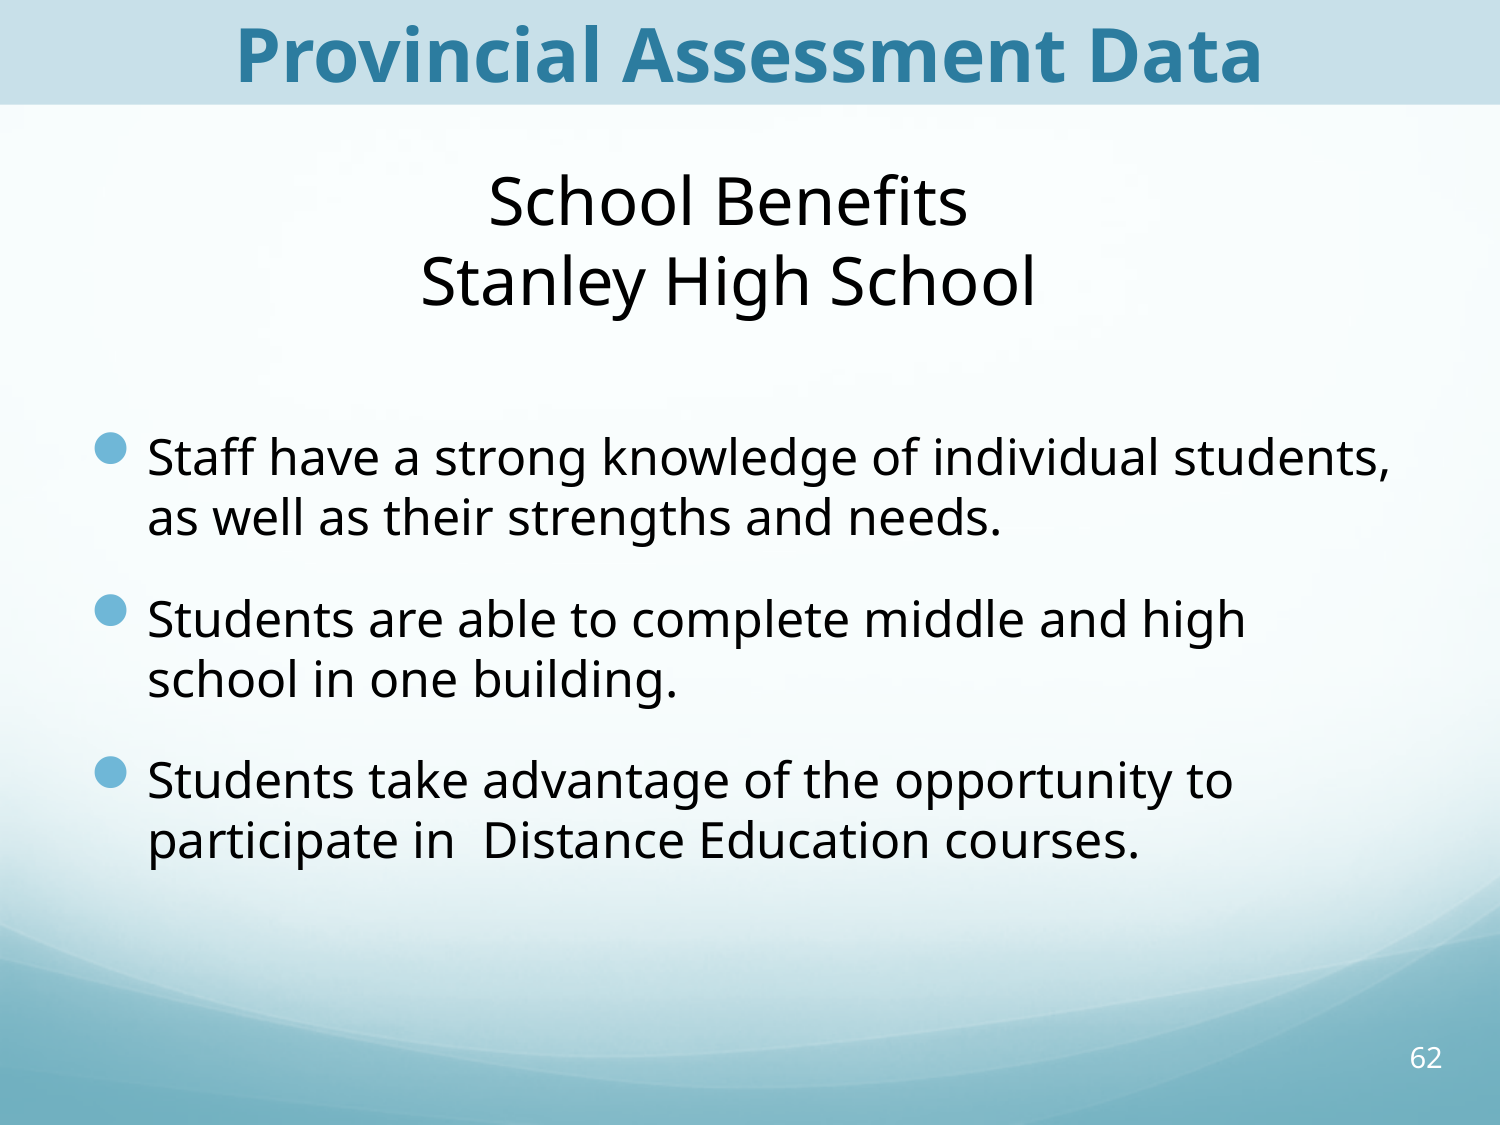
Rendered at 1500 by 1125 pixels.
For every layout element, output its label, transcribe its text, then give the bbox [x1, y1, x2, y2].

list Staff have a strong knowledge of individual students, as well as their strengths and needs. Students are able to complete middle and high school in one building. Students take advantage of the opportunity to participate in Distance Education courses. [75, 418, 1425, 965]
text_box Provincial Assessment Data [0, 0, 1500, 105]
title School Benefits Stanley High School [54, 138, 1405, 327]
slide_number 62 [1295, 1029, 1459, 1090]
